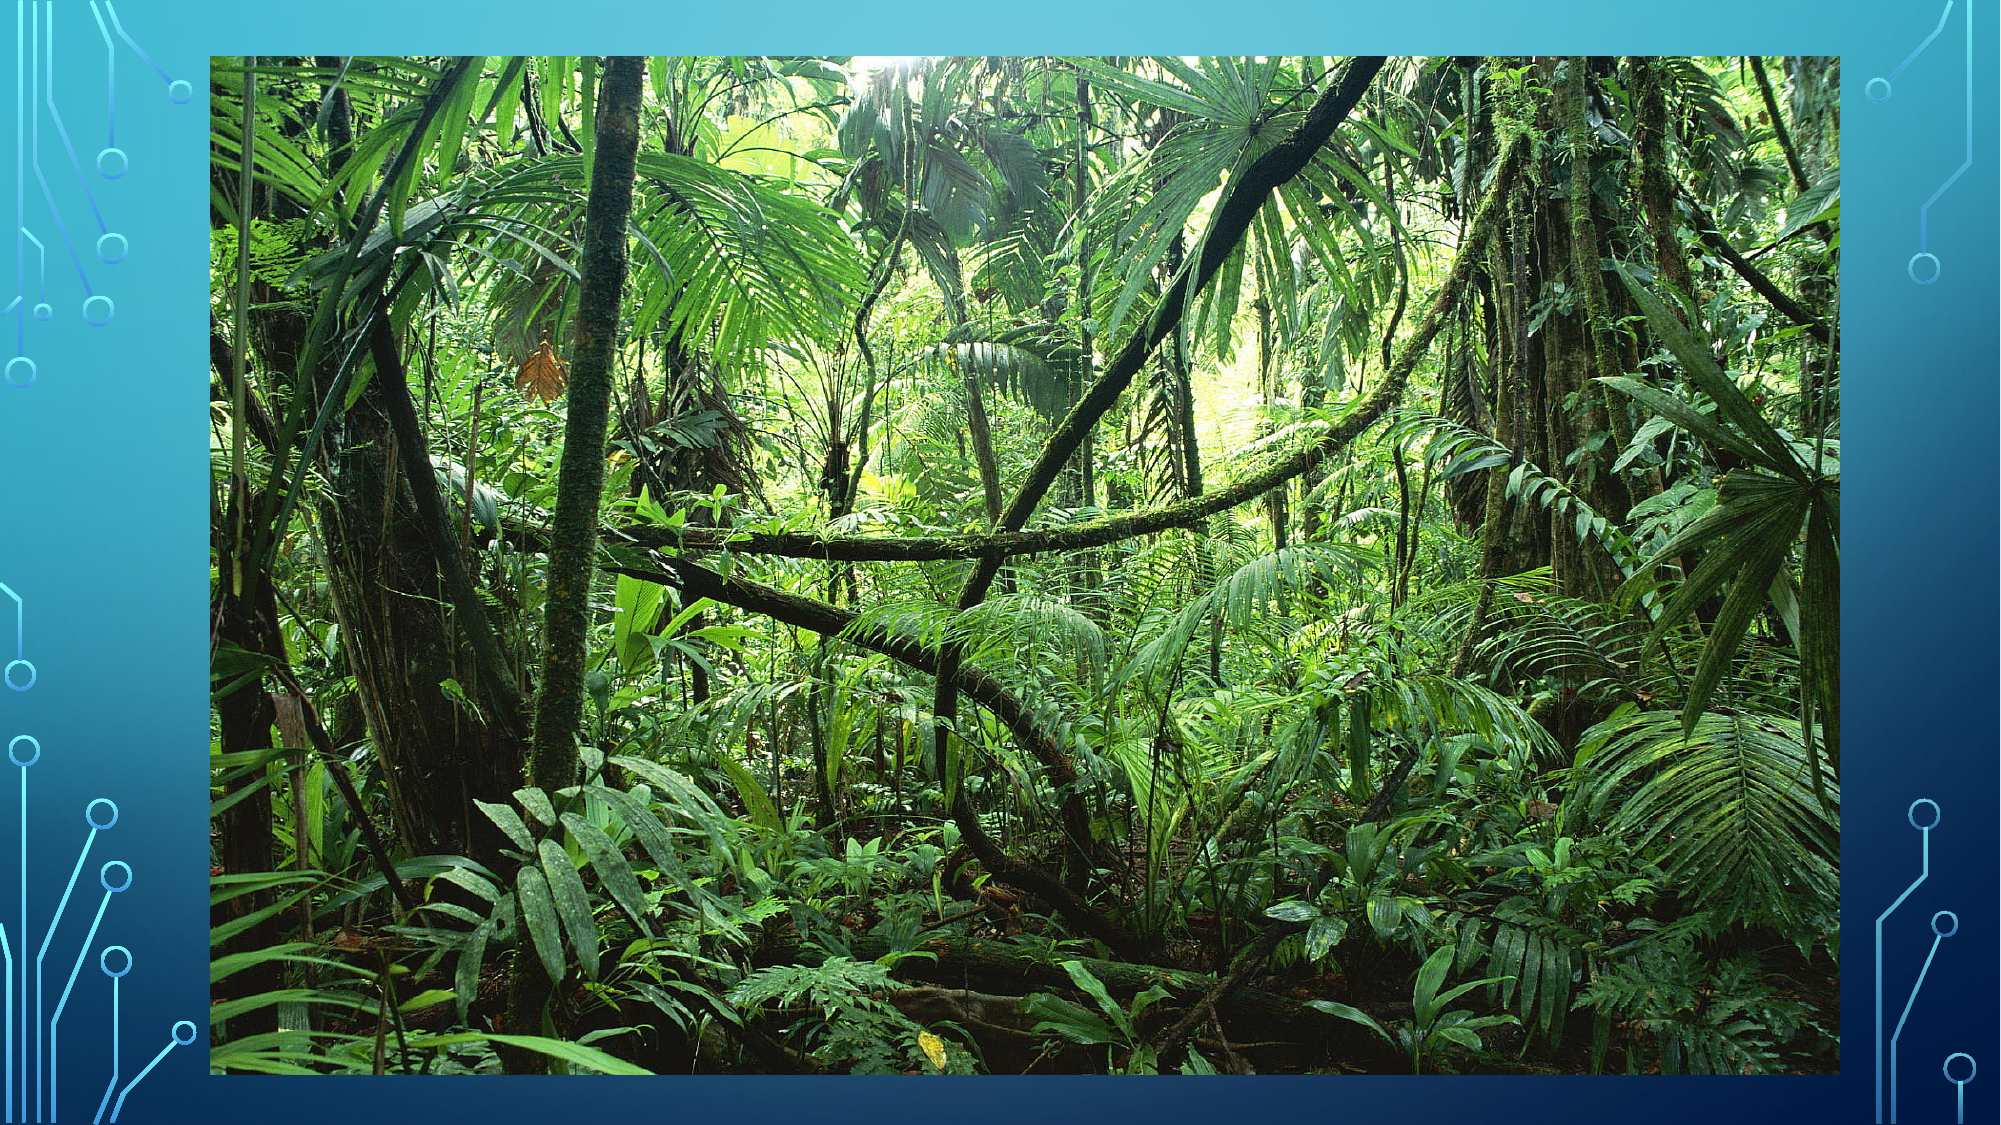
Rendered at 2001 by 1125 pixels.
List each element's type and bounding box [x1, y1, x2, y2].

picture [210, 56, 1840, 1075]
